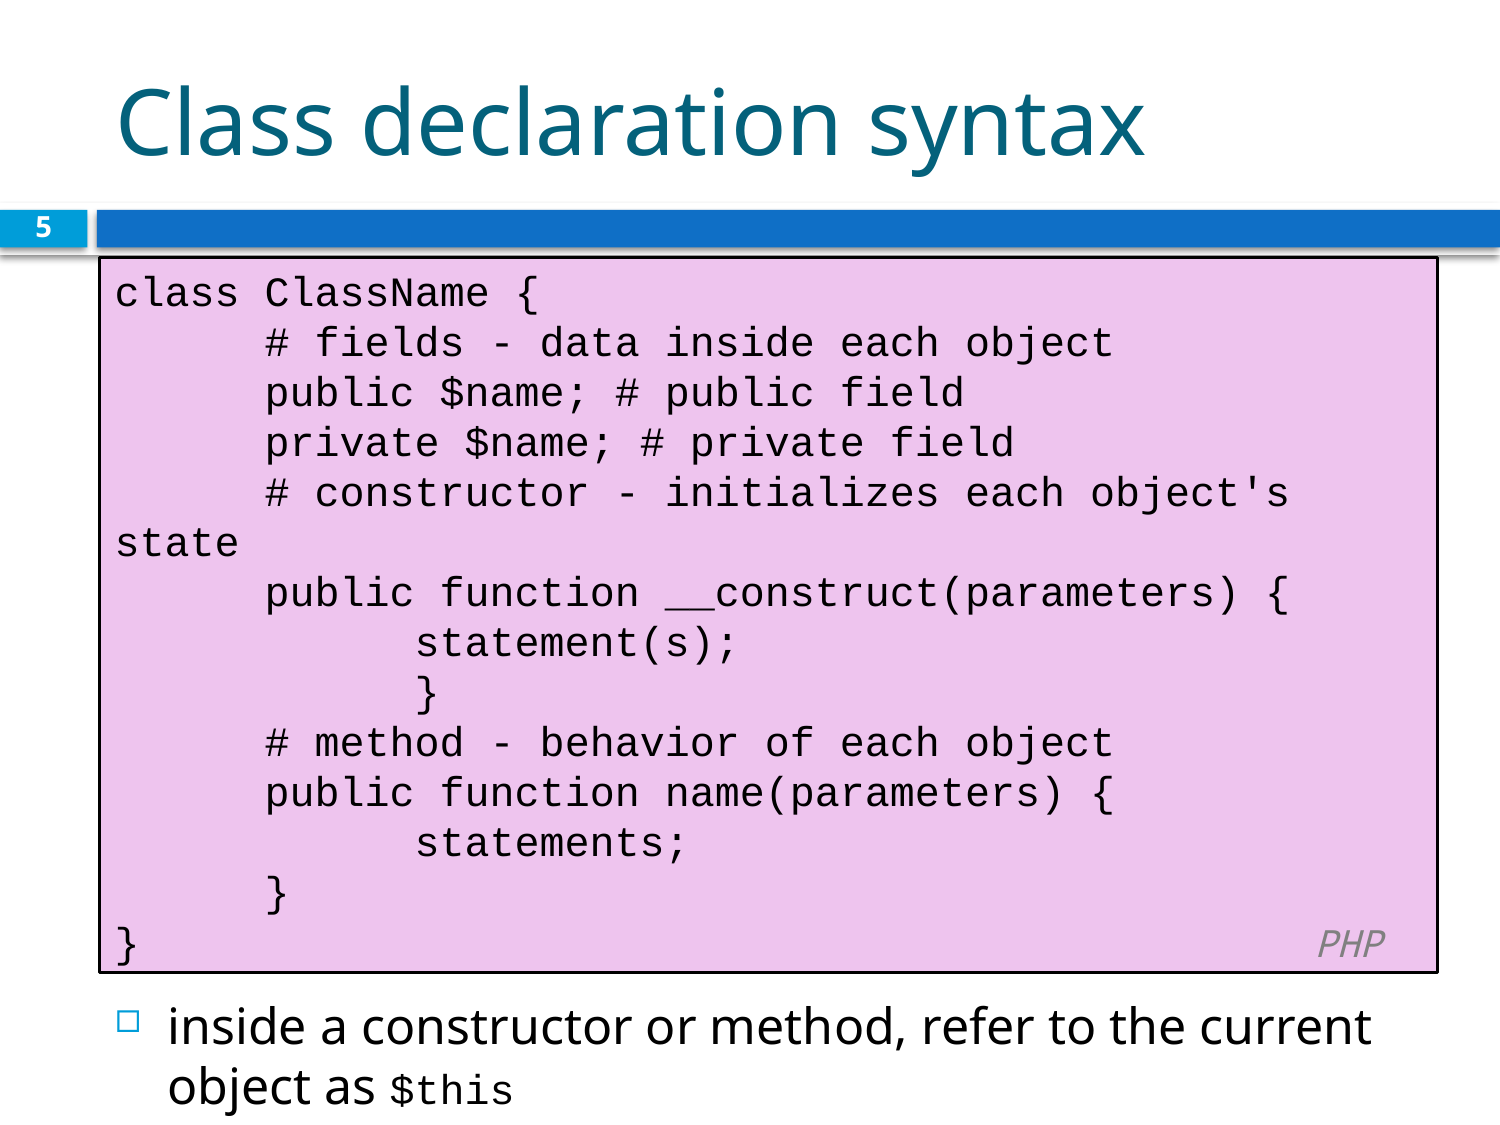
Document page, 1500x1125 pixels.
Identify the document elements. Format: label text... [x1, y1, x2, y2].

list inside a constructor or method, refer to the current object as $this [99, 987, 1438, 1125]
slide_number 5 [0, 208, 88, 249]
title Class declaration syntax [100, 37, 1439, 201]
text_box class ClassName { # fields - data inside each object public $name; # public field private $name; # private field # constructor - initializes each object's state public function __construct(parameters) { statement(s); } # method - behavior of each object public function name(parameters) { statements; } } PHP [99, 257, 1438, 973]
